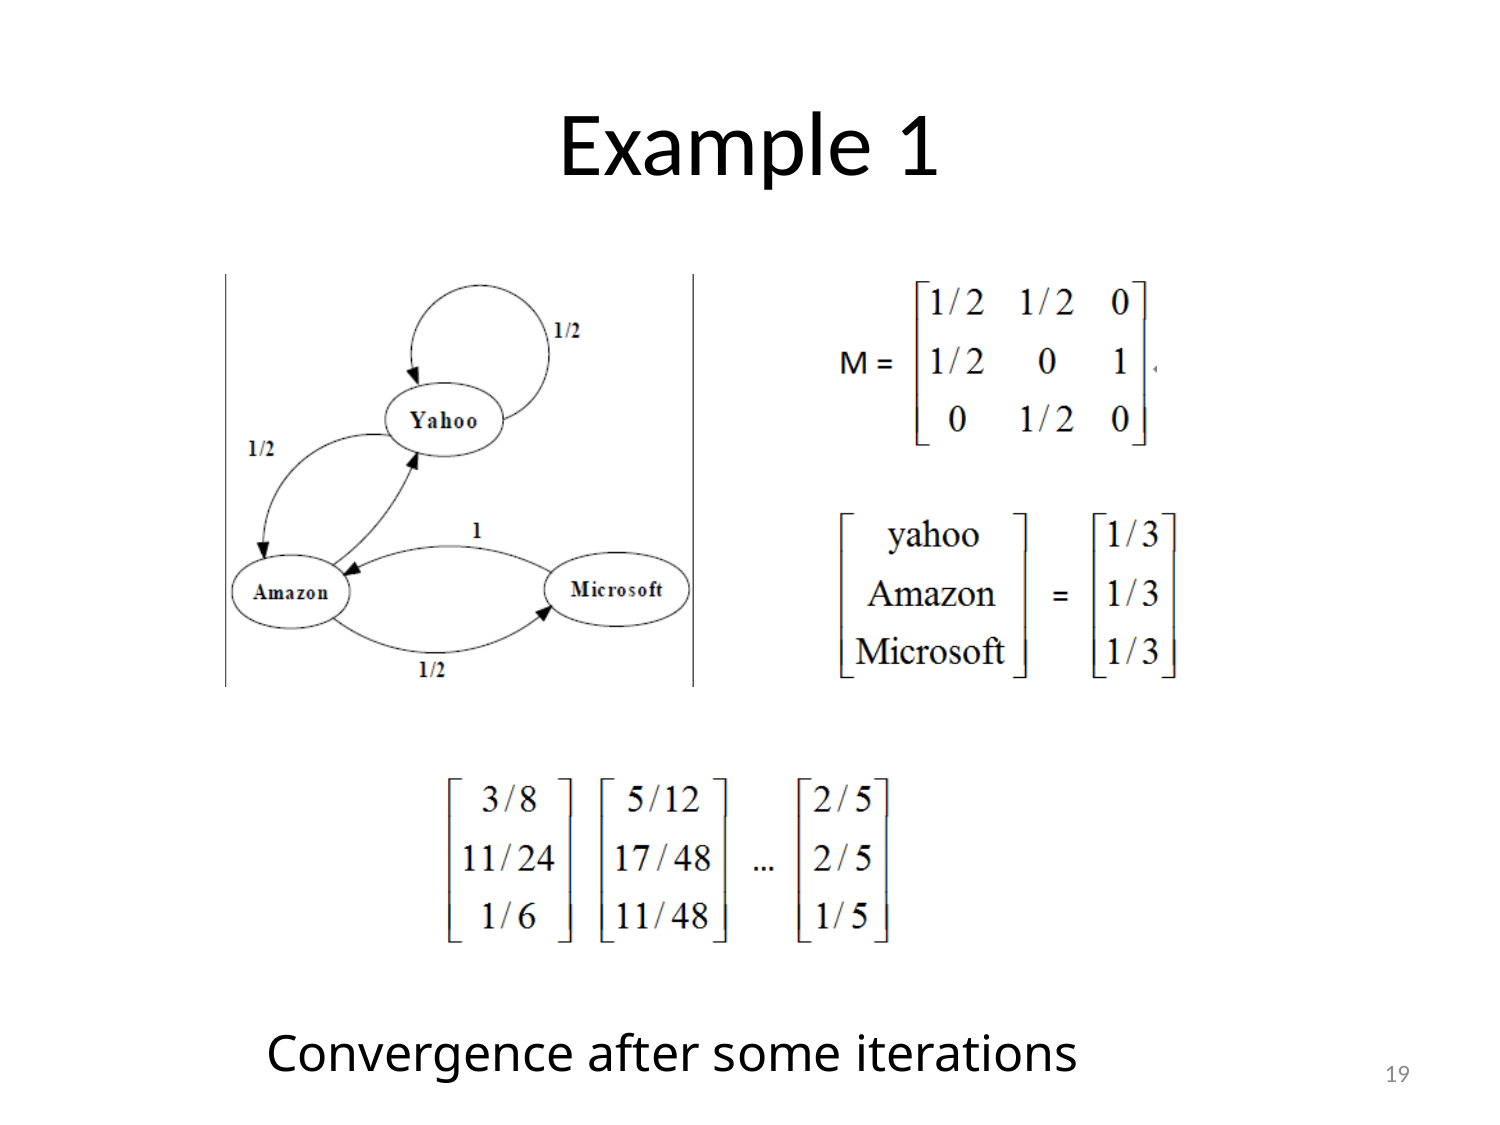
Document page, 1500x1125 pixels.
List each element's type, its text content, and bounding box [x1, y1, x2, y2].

picture [224, 274, 694, 688]
slide_number 19 [1074, 1042, 1425, 1103]
title Example 1 [75, 45, 1425, 233]
text_box Convergence after some iterations [244, 1014, 1101, 1089]
picture [432, 763, 908, 953]
picture [824, 499, 1184, 686]
picture [824, 262, 1157, 465]
